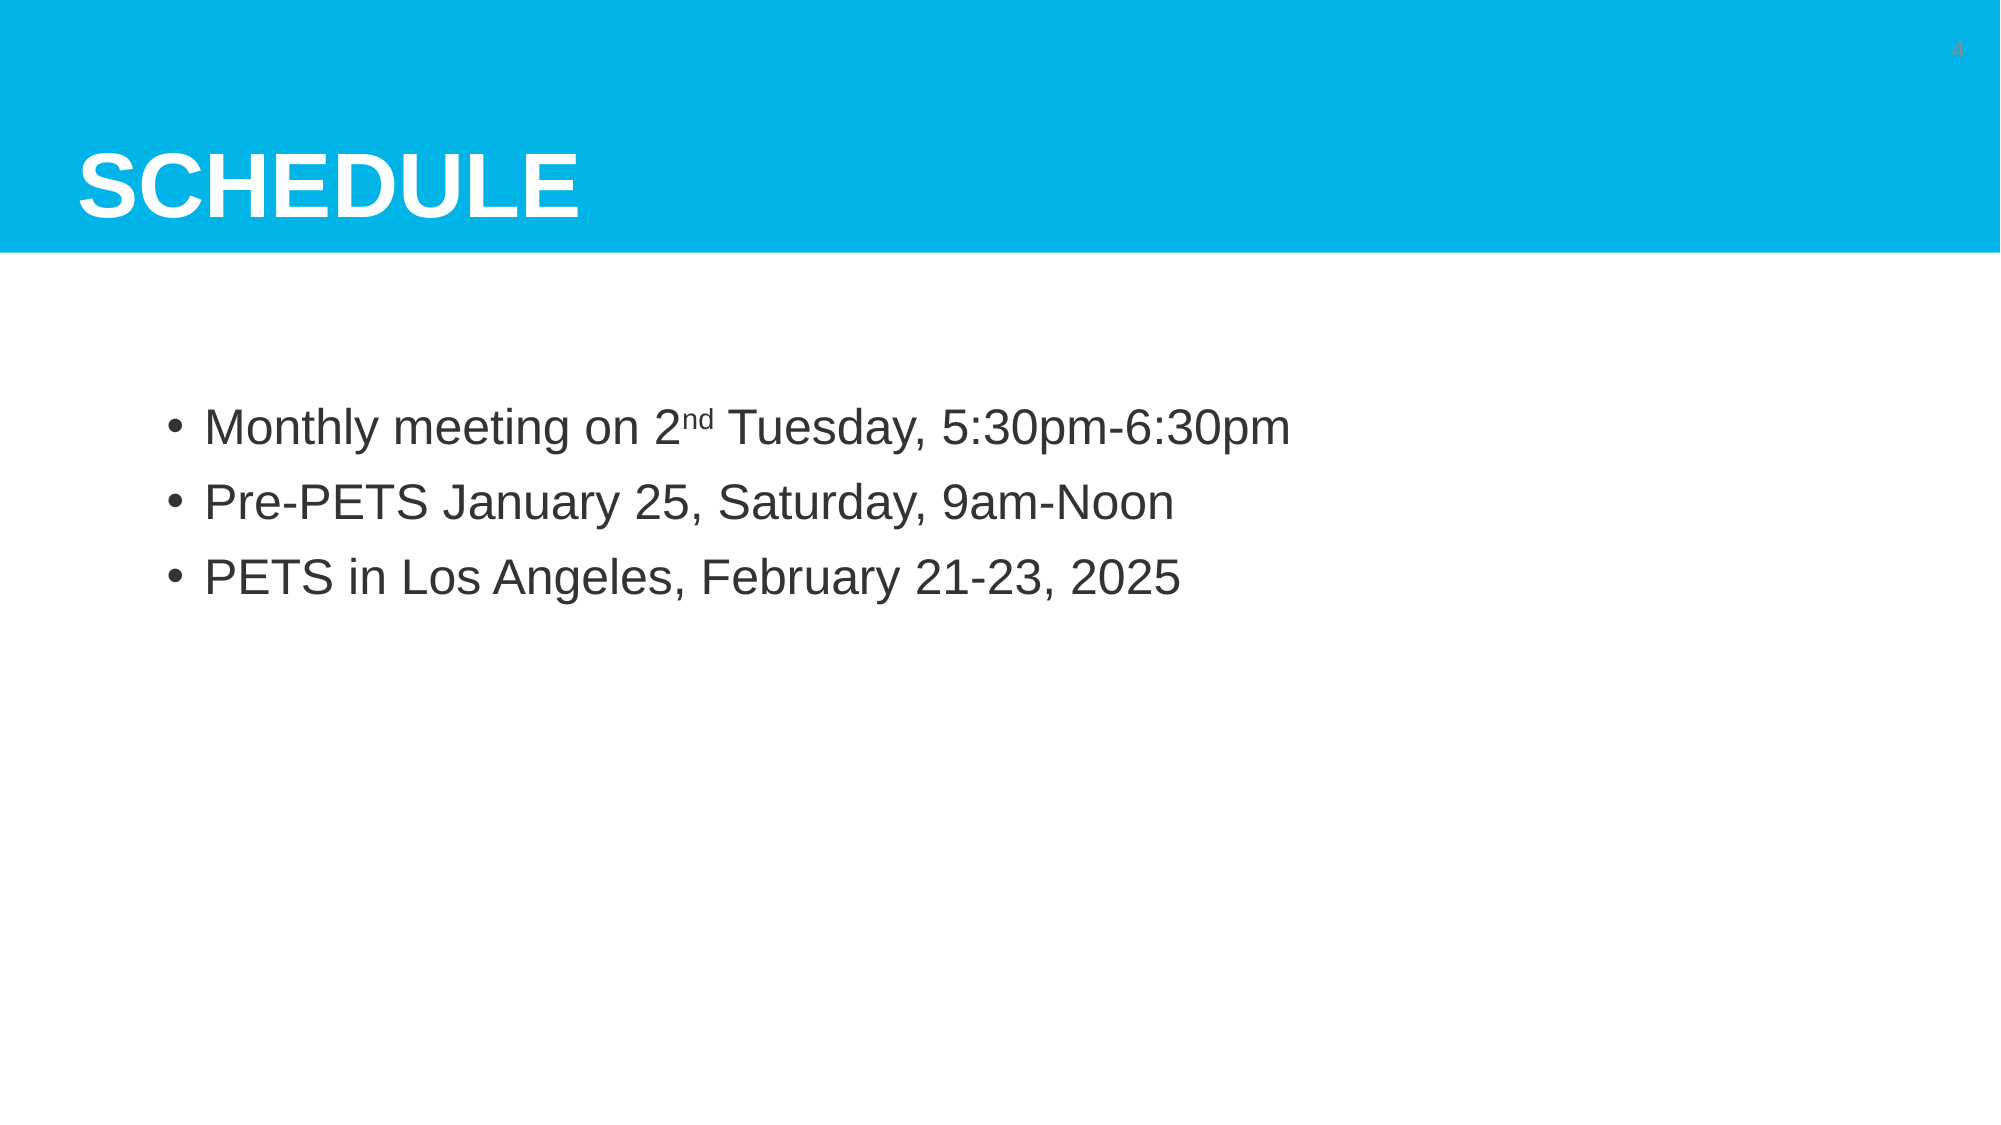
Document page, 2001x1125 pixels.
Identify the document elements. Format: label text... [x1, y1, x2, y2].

list Monthly meeting on 2nd Tuesday, 5:30pm-6:30pm Pre-PETS January 25, Saturday, 9am-Noon PETS in Los Angeles, February 21-23, 2025 [151, 393, 2000, 1056]
slide_number 4 [1911, 18, 1981, 79]
title Schedule [62, 0, 1950, 253]
